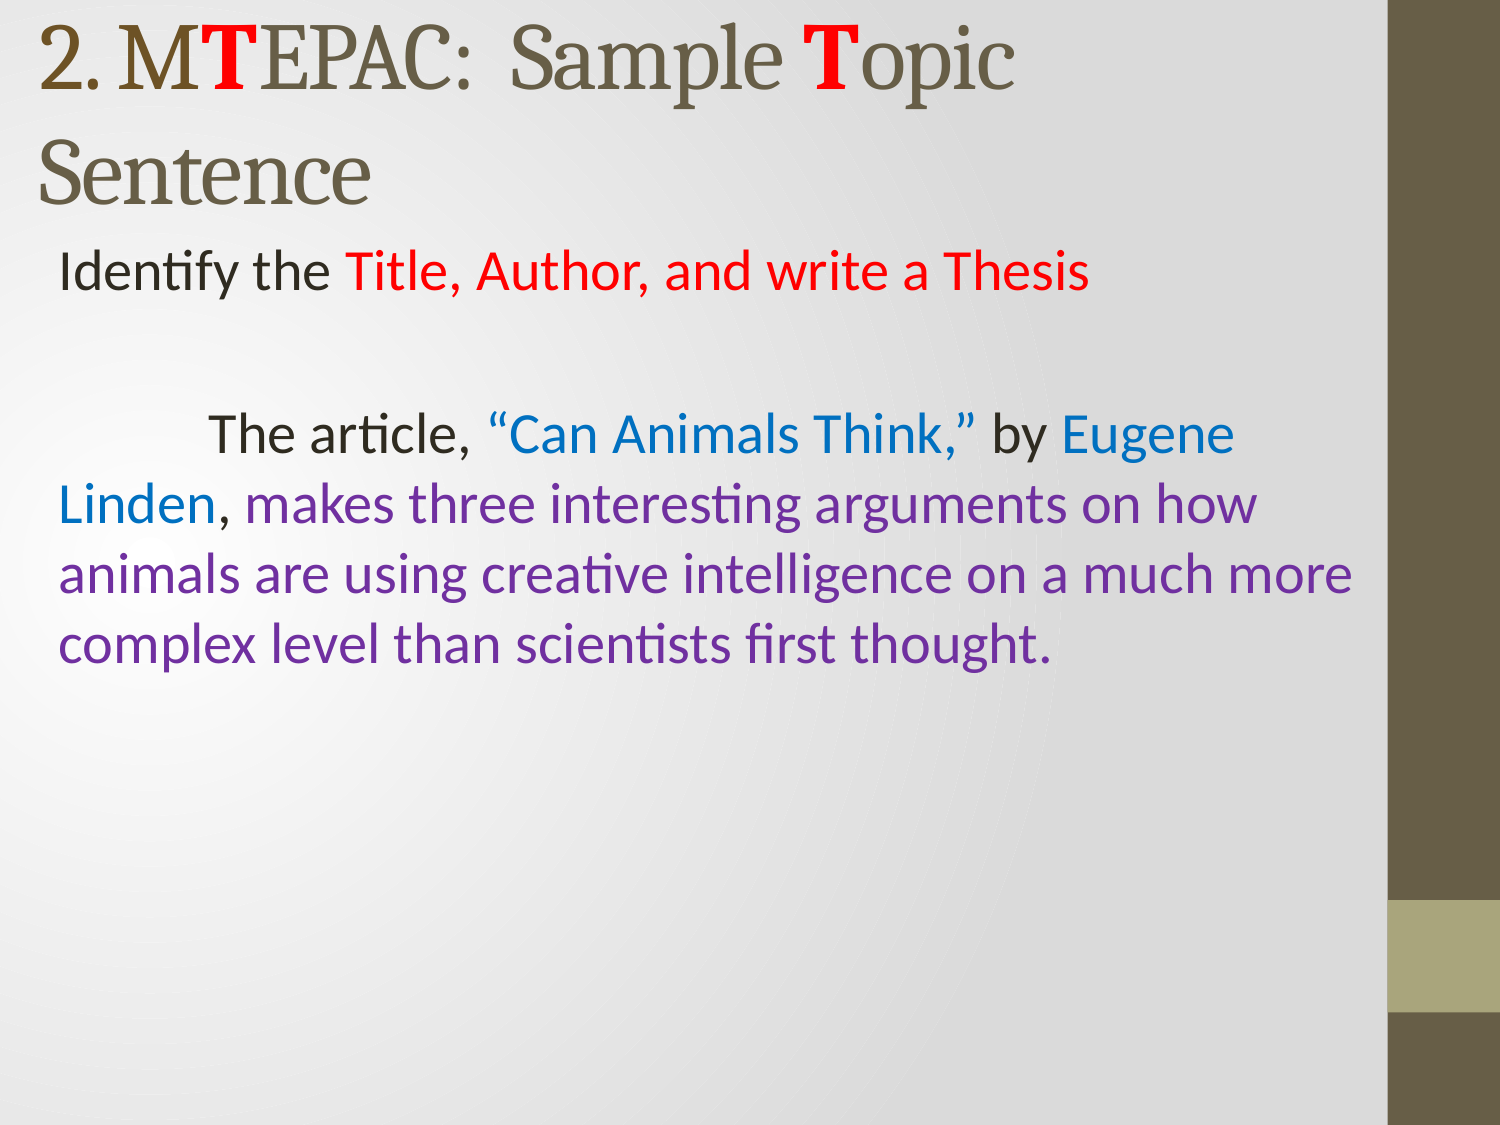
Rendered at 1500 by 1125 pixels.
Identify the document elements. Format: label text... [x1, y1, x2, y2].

list Identify the Title, Author, and write a Thesis The article, “Can Animals Think,” by Eugene Linden, makes three interesting arguments on how animals are using creative intelligence on a much more complex level than scientists first thought. [24, 224, 1375, 1063]
title 2. MTEPAC: Sample Topic Sentence [24, 24, 1338, 193]
